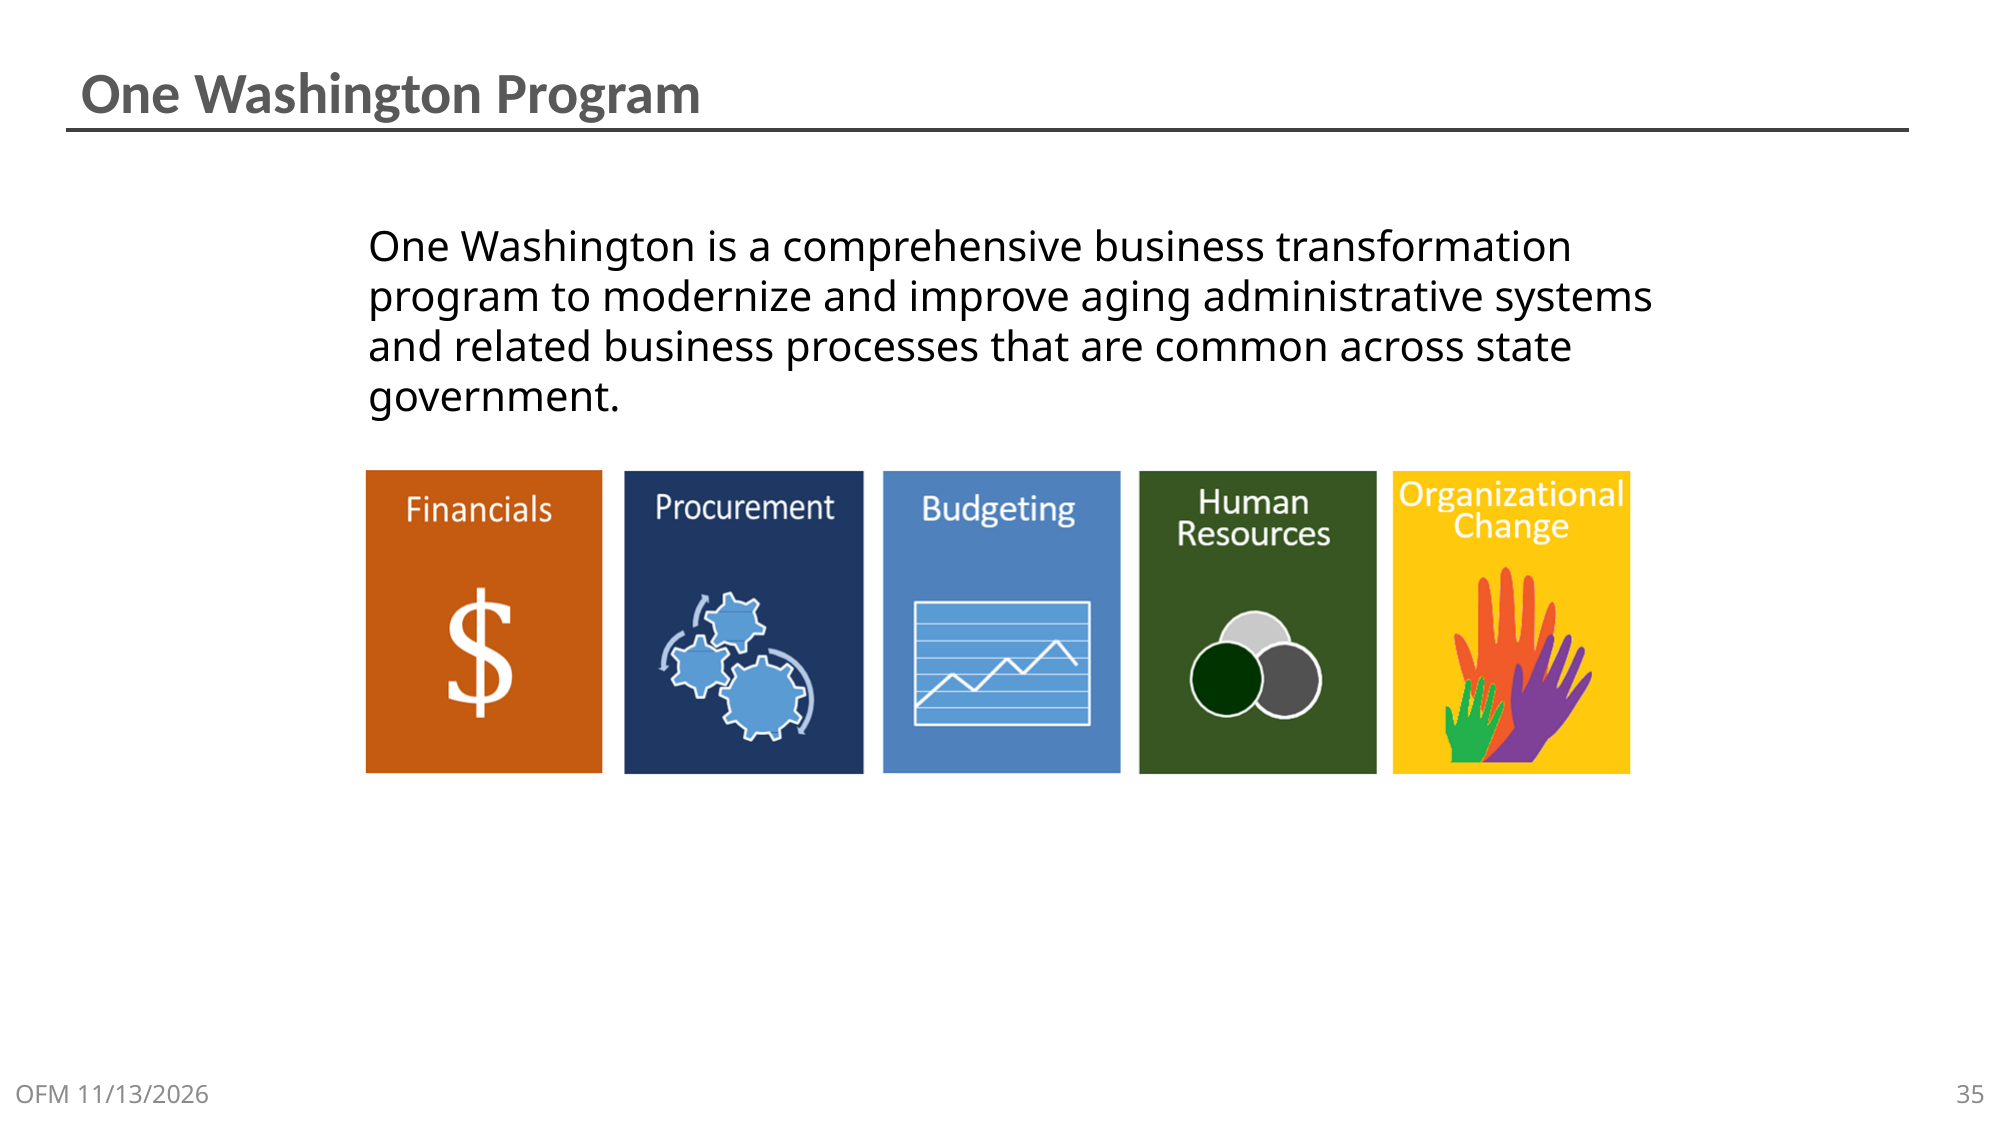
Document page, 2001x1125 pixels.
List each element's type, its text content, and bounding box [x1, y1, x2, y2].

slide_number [0, 1065, 450, 1125]
picture [359, 465, 1638, 780]
slide_number 35 [1550, 1065, 2000, 1125]
list One Washington is a comprehensive business transformation program to modernize and improve aging administrative systems and related business processes that are common across state government. [353, 211, 1692, 926]
title One Washington Program [66, 59, 1791, 131]
